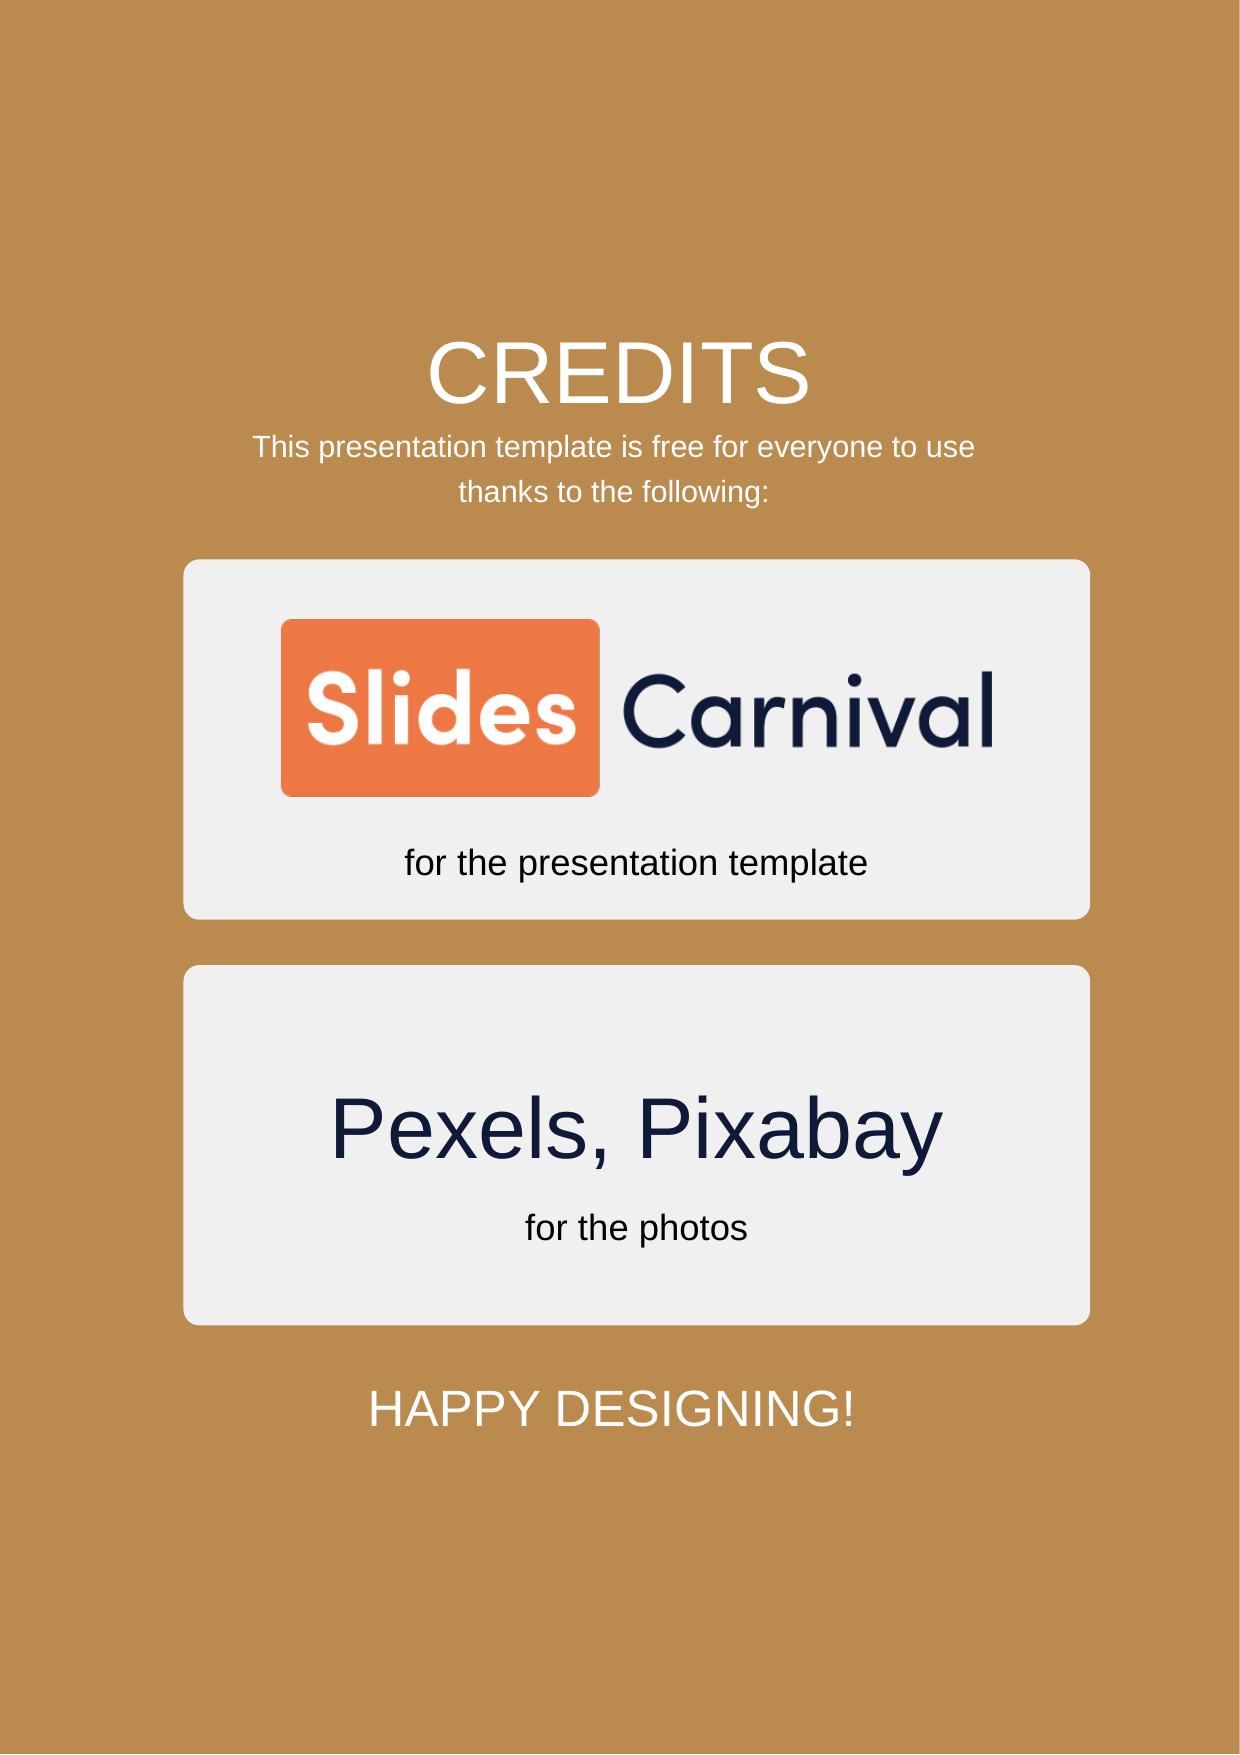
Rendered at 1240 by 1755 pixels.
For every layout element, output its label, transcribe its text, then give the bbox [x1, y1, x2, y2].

text_box This presentation template is free for everyone to use thanks to the following: [72, 419, 1157, 509]
text_box HAPPY DESIGNING! [319, 1361, 906, 1437]
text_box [183, 543, 1091, 920]
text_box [183, 949, 1091, 1326]
picture [281, 618, 993, 798]
text_box CREDITS [208, 315, 1032, 421]
